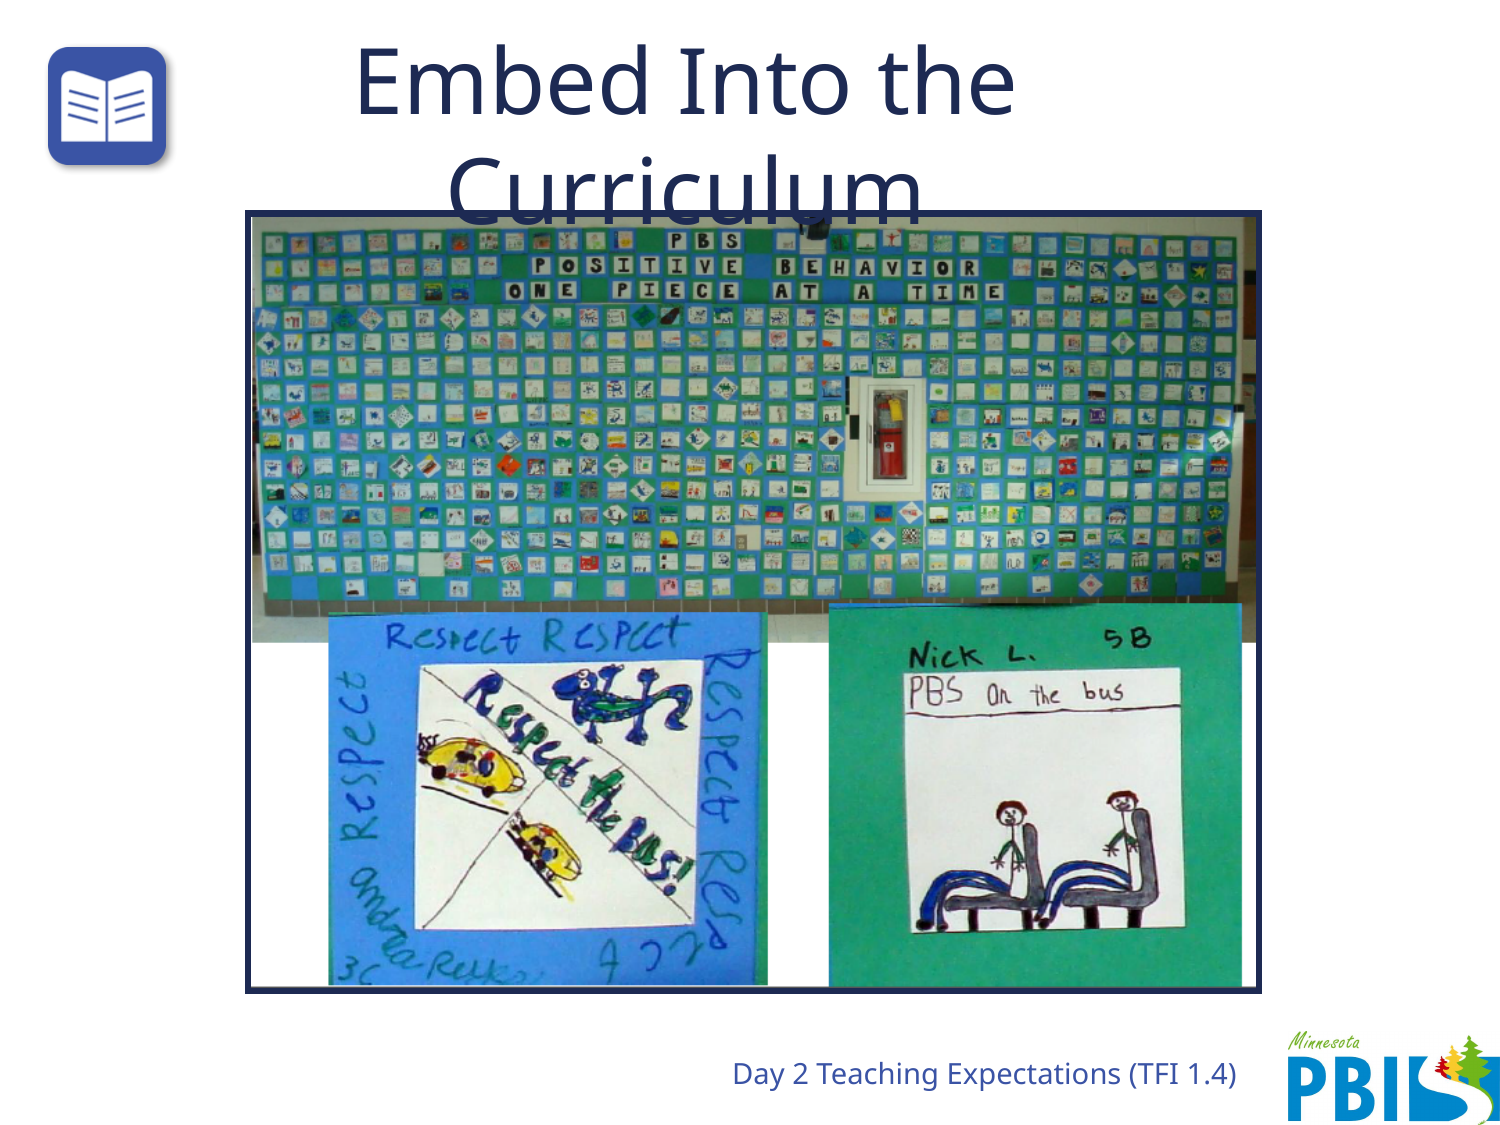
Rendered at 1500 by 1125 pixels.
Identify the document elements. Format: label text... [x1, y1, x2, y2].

picture [250, 216, 1256, 989]
title Embed Into the Curriculum [165, 57, 1207, 208]
picture [1288, 1031, 1500, 1125]
picture [1301, 1068, 1312, 1085]
picture [48, 46, 166, 165]
